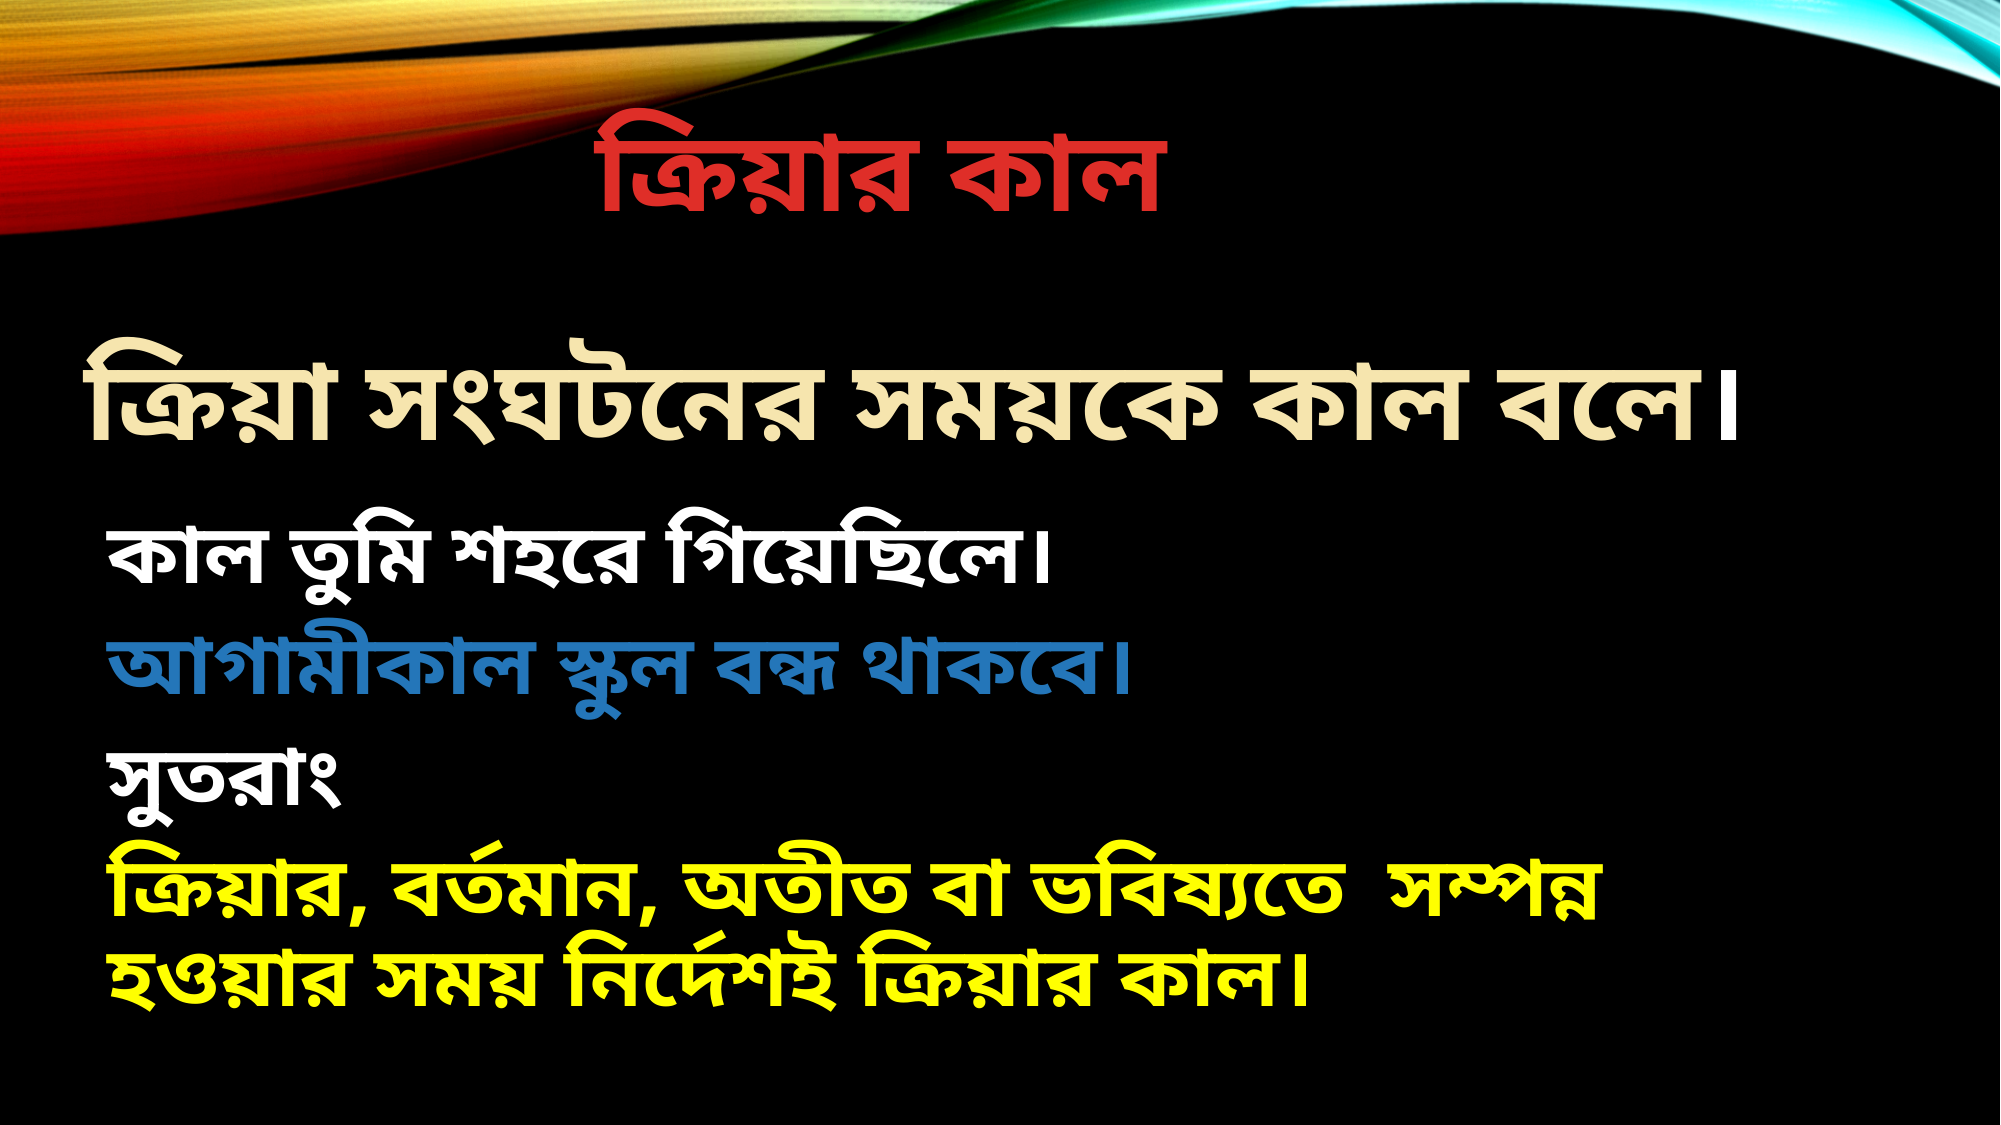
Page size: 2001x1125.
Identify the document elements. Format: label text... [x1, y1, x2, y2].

list কাল তুমি শহরে গিয়েছিলে। আগামীকাল স্কুল বন্ধ থাকবে। সুতরাং ক্রিয়ার, বর্তমান, অতীত বা ভবিষ্যতে সম্পন্ন হওয়ার সময় নির্দেশই ক্রিয়ার কাল। [92, 504, 1877, 1030]
picture [0, 0, 2000, 237]
text_box ক্রিয়া সংঘটনের সময়কে কাল বলে। [69, 309, 1892, 499]
title ক্রিয়ার কাল [580, 80, 1381, 271]
